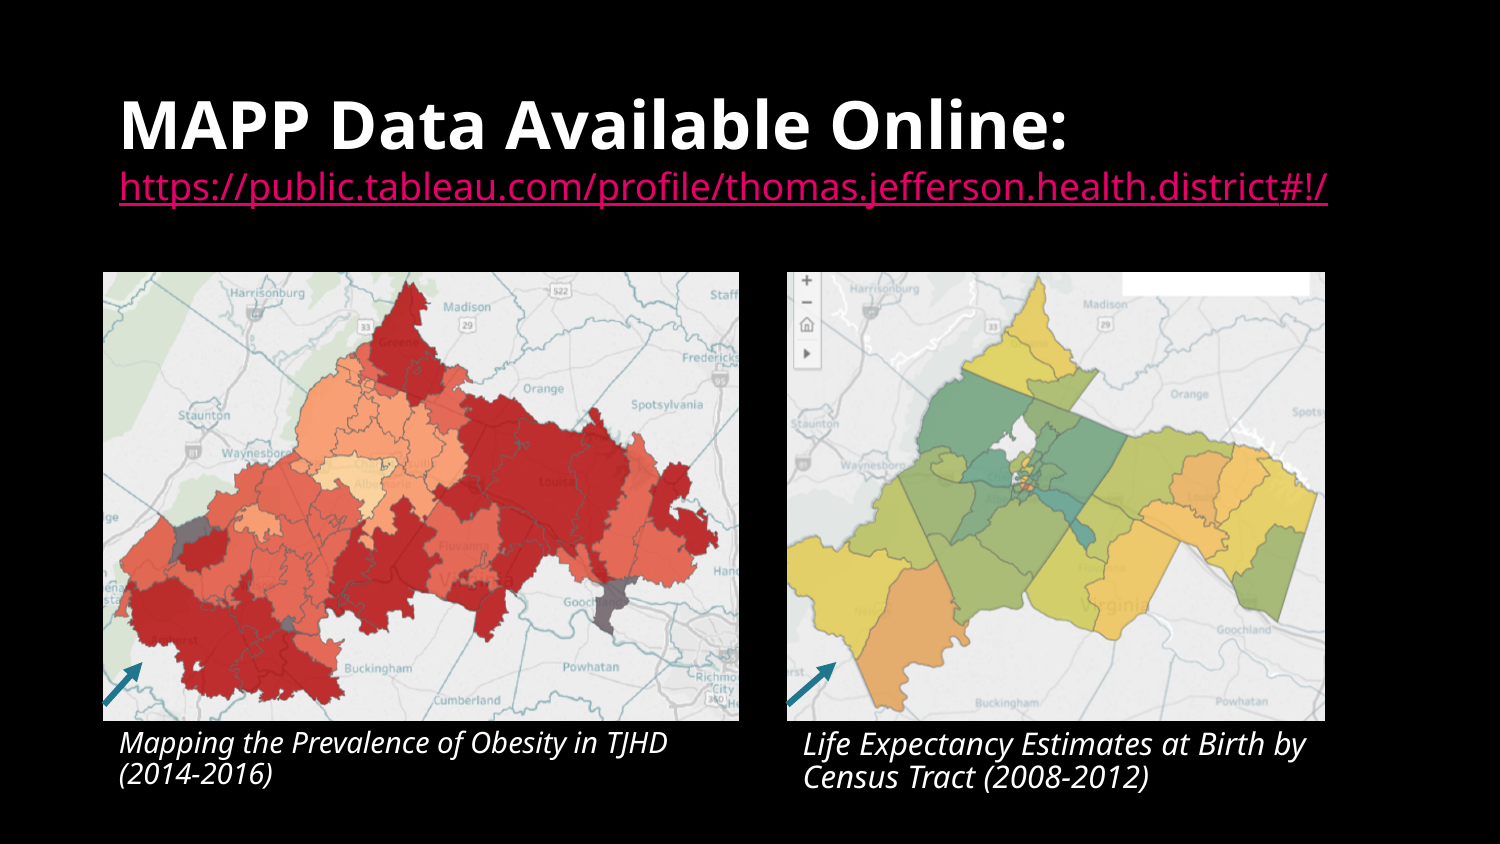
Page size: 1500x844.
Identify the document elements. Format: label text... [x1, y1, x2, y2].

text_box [787, 662, 837, 705]
list Mapping the Prevalence of Obesity in TJHD (2014-2016) [104, 721, 739, 799]
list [787, 272, 1325, 721]
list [103, 272, 739, 721]
title MAPP Data Available Online: https://public.tableau.com/profile/thomas.jefferson.health.district#!/ [103, 71, 1398, 230]
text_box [103, 662, 143, 705]
list Life Expectancy Estimates at Birth by Census Tract (2008-2012) [787, 720, 1426, 803]
